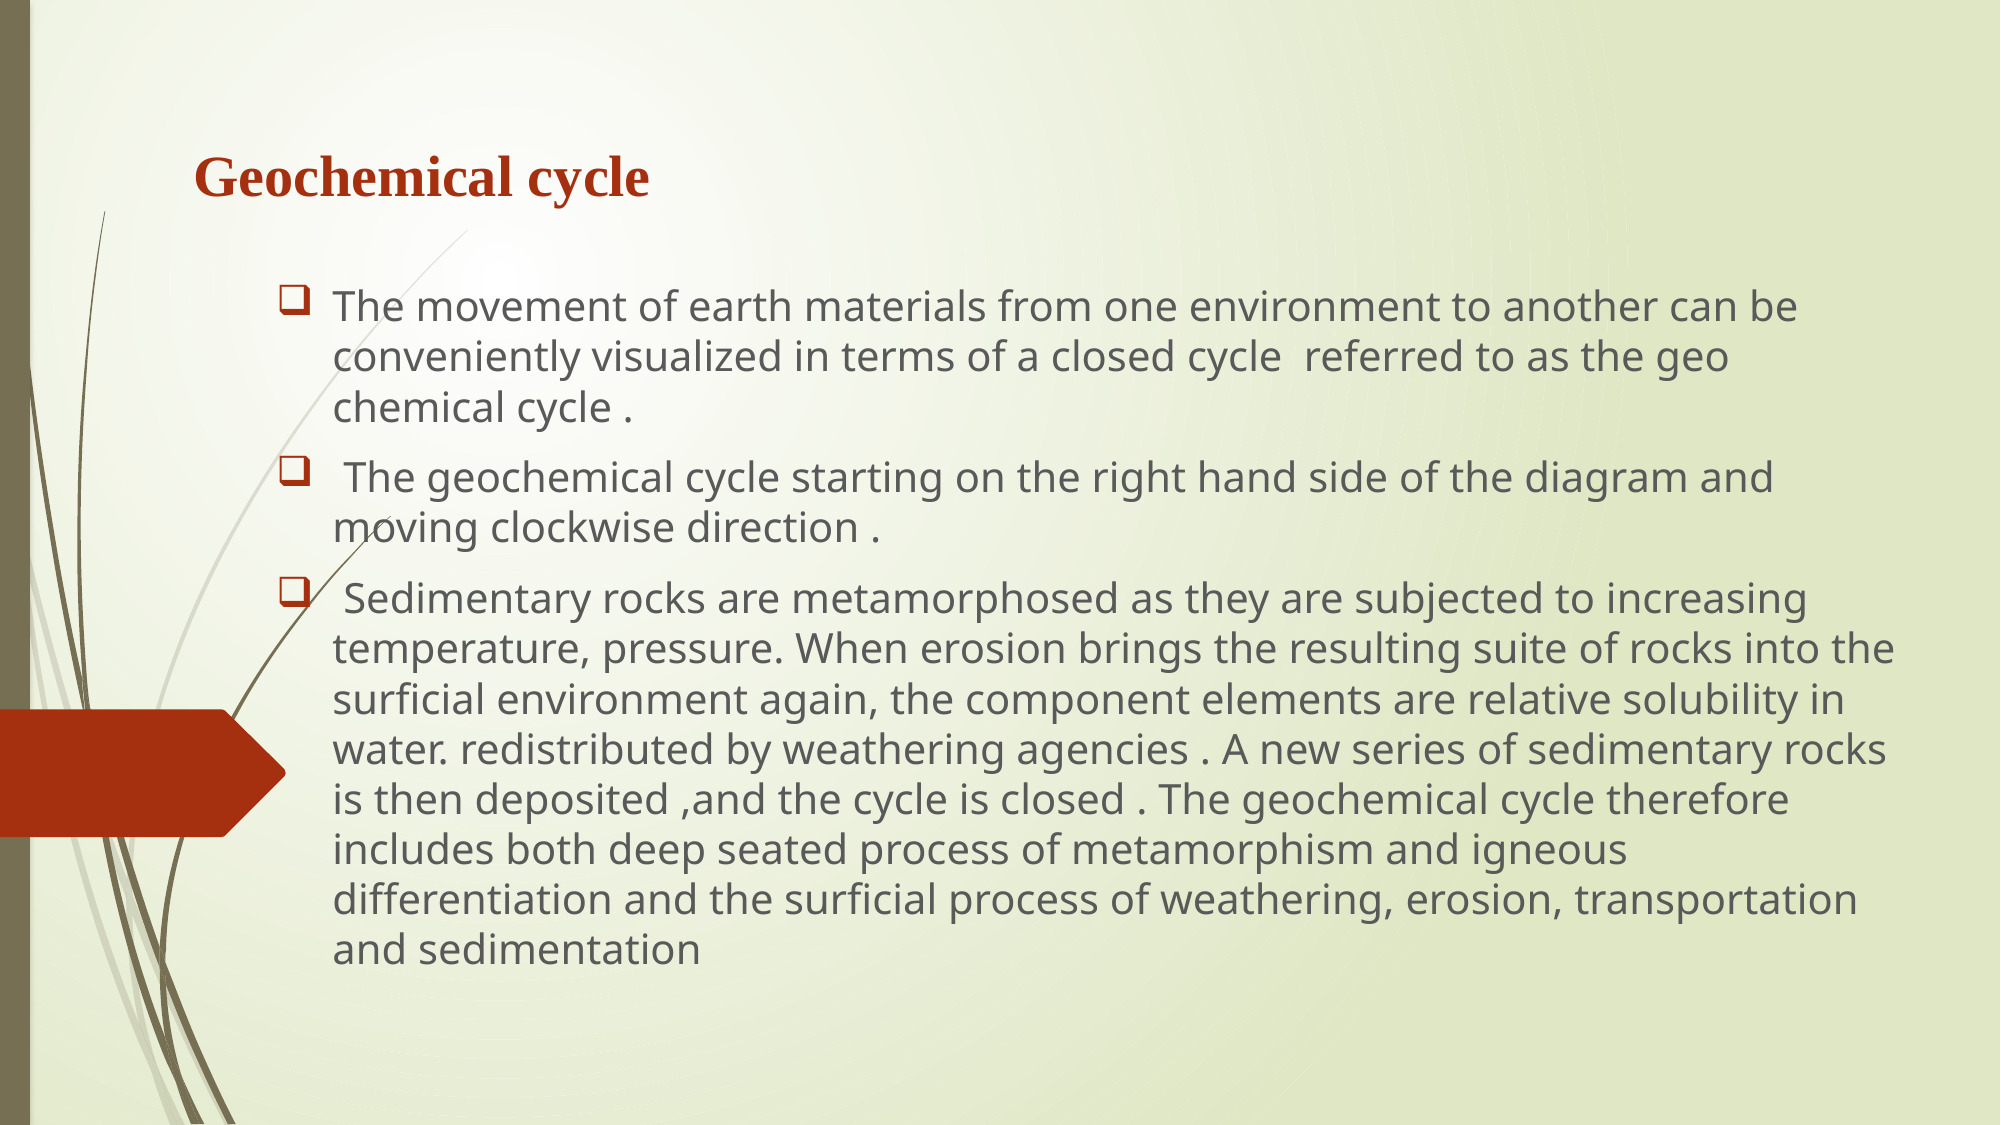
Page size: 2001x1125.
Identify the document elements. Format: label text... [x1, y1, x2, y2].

subtitle The movement of earth materials from one environment to another can be conveniently visualized in terms of a closed cycle referred to as the geo chemical cycle . The geochemical cycle starting on the right hand side of the diagram and moving clockwise direction . Sedimentary rocks are metamorphosed as they are subjected to increasing temperature, pressure. When erosion brings the resulting suite of rocks into the surficial environment again, the component elements are relative solubility in water. redistributed by weathering agencies . A new series of sedimentary rocks is then deposited ,and the cycle is closed . The geochemical cycle therefore includes both deep seated process of metamorphism and igneous differentiation and the surficial process of weathering, erosion, transportation and sedimentation [261, 272, 1930, 1065]
title Geochemical cycle [178, 108, 1762, 217]
